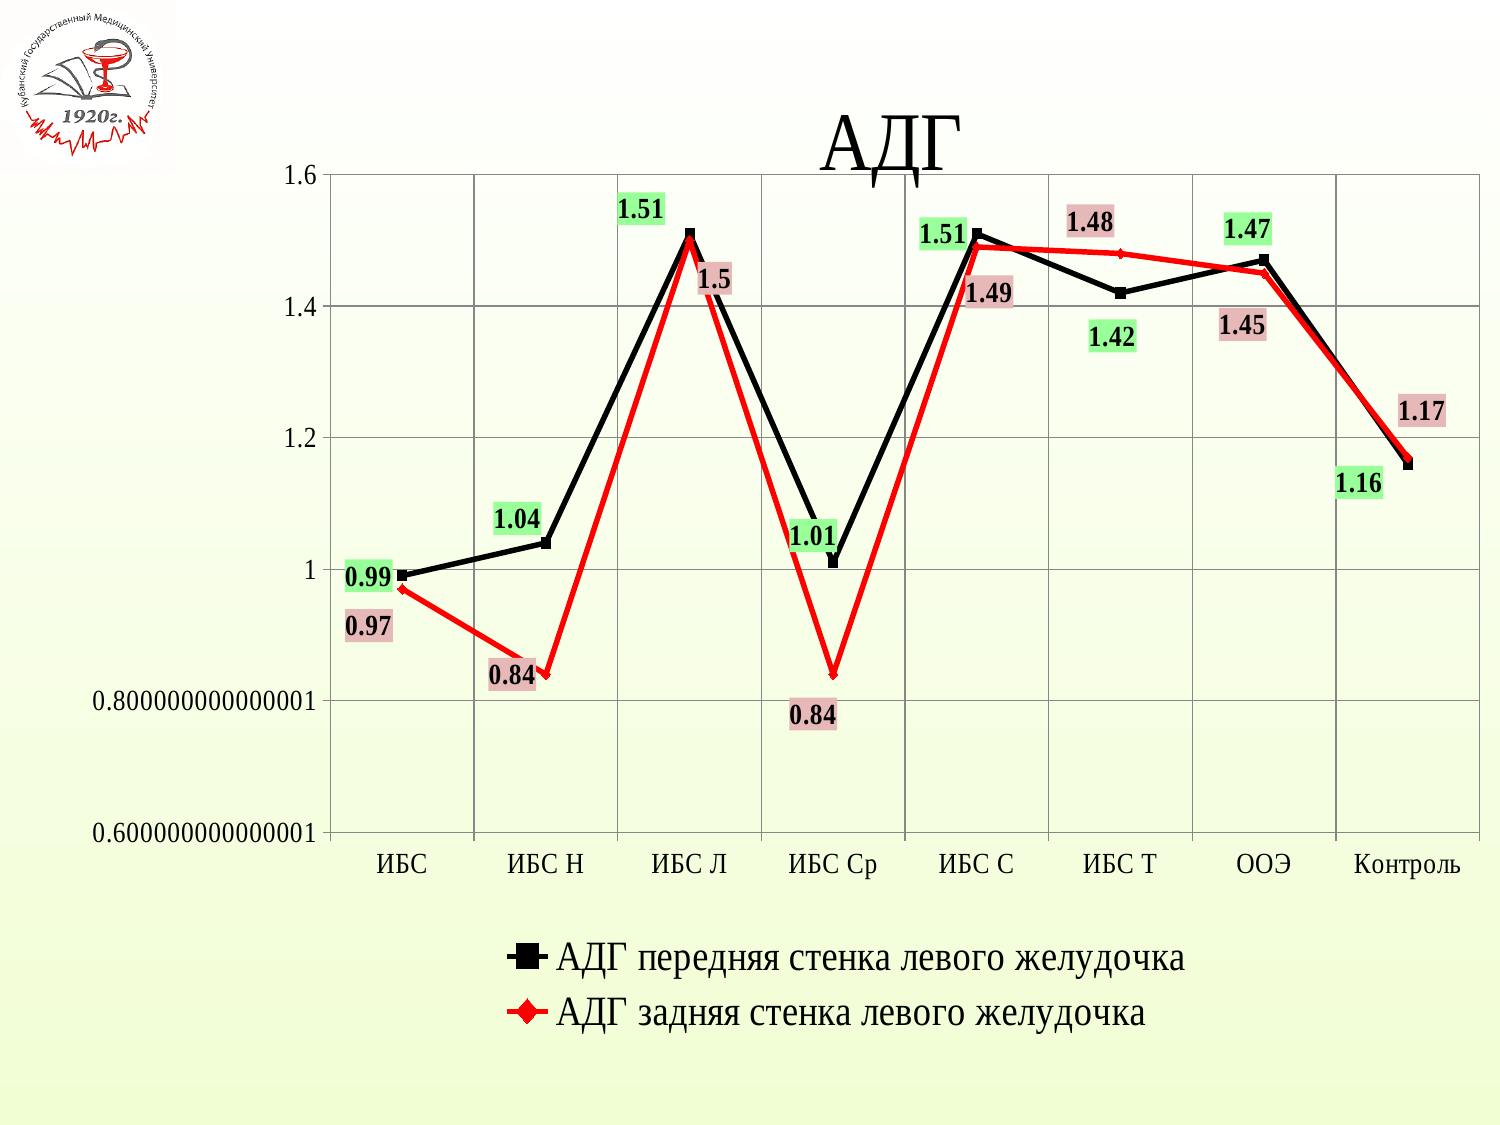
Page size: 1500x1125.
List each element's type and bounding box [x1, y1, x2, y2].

chart [92, 42, 1500, 1103]
picture [0, 0, 176, 173]
